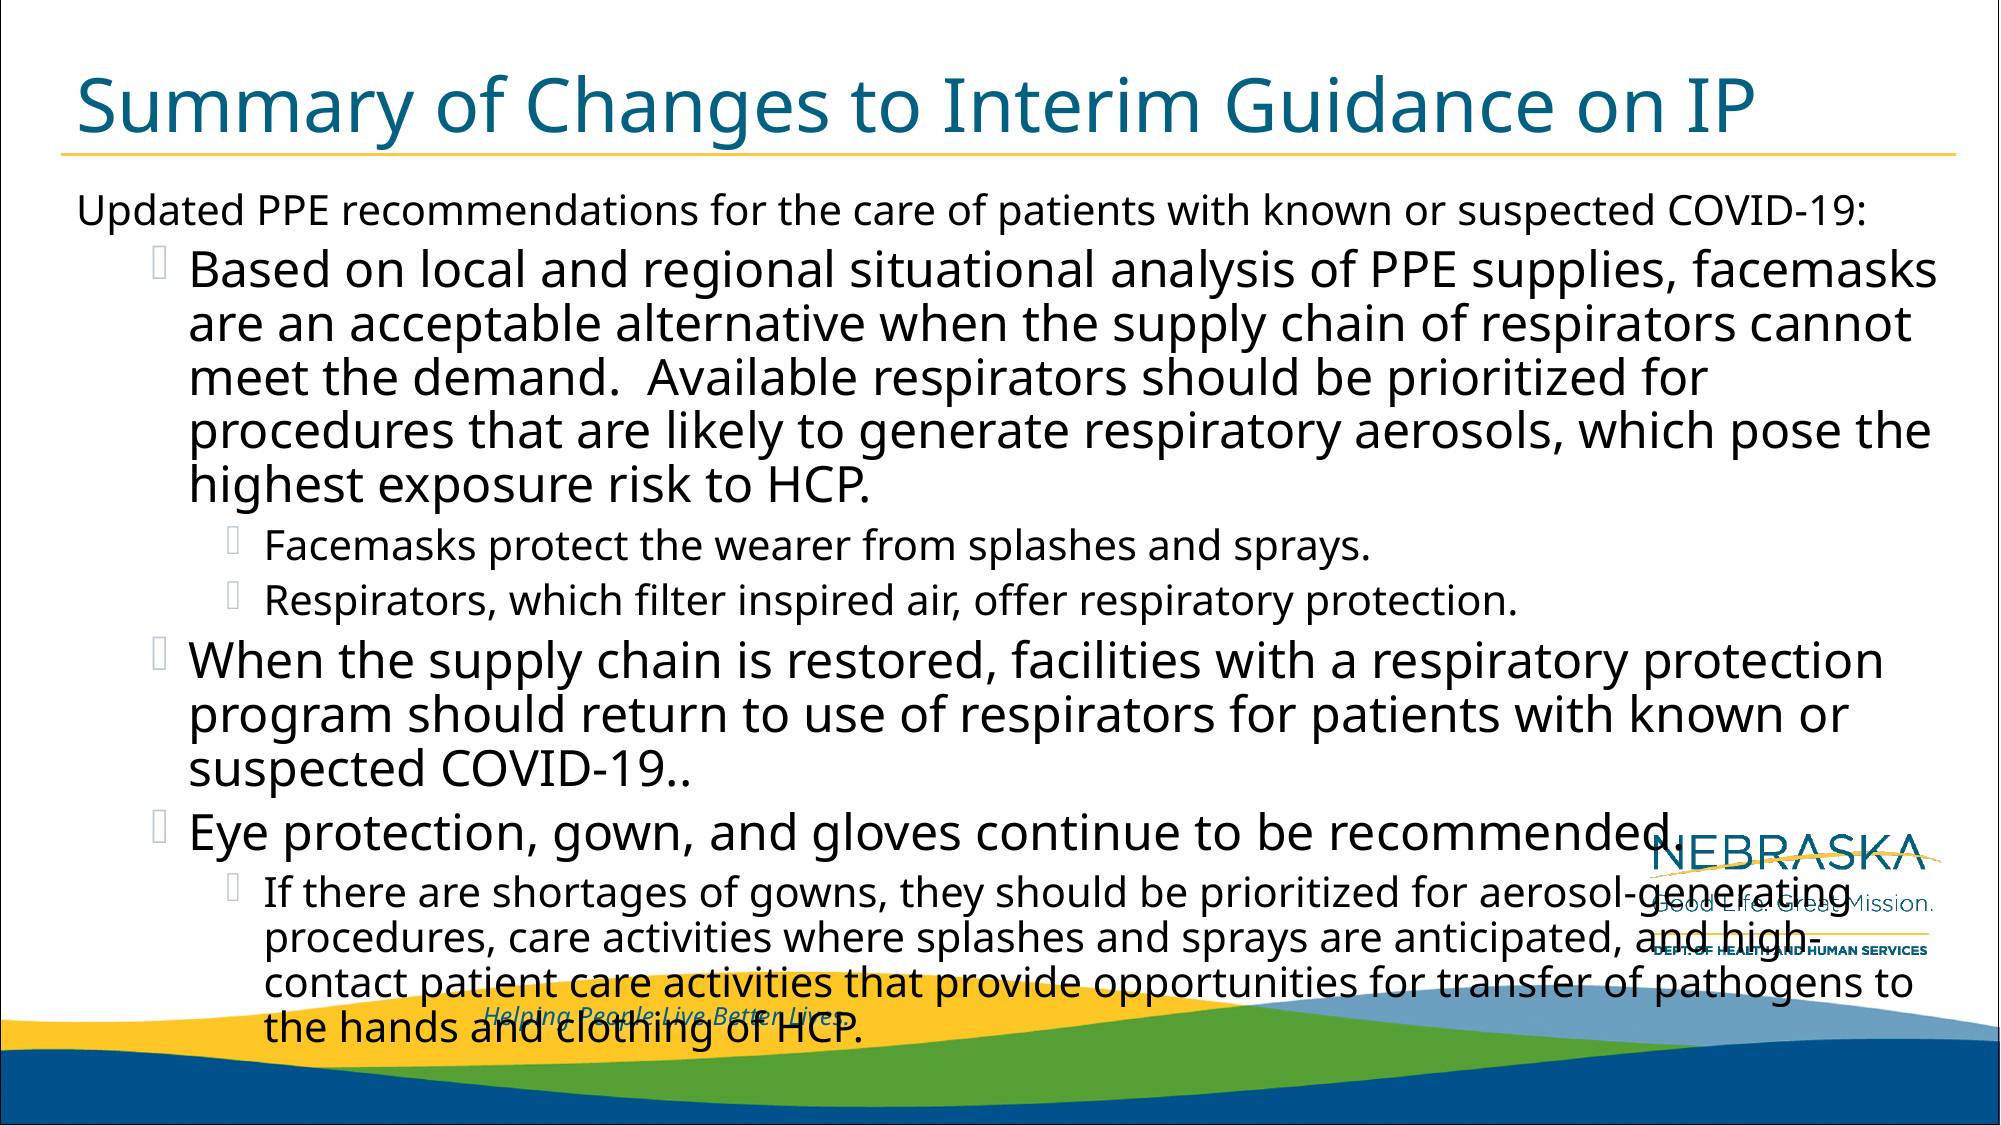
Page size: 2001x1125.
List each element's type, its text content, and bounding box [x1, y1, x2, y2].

list Updated PPE recommendations for the care of patients with known or suspected COVID-19: Based on local and regional situational analysis of PPE supplies, facemasks are an acceptable alternative when the supply chain of respirators cannot meet the demand. Available respirators should be prioritized for procedures that are likely to generate respiratory aerosols, which pose the highest exposure risk to HCP. Facemasks protect the wearer from splashes and sprays. Respirators, which filter inspired air, offer respiratory protection. When the supply chain is restored, facilities with a respiratory protection program should return to use of respirators for patients with known or suspected COVID-19.. Eye protection, gown, and gloves continue to be recommended. If there are shortages of gowns, they should be prioritized for aerosol-generating procedures, care activities where splashes and sprays are anticipated, and high-contact patient care activities that provide opportunities for transfer of pathogens to the hands and clothing of HCP. [61, 176, 1957, 1007]
title Summary of Changes to Interim Guidance on IP [61, 59, 1957, 175]
picture [1, 0, 1998, 1124]
